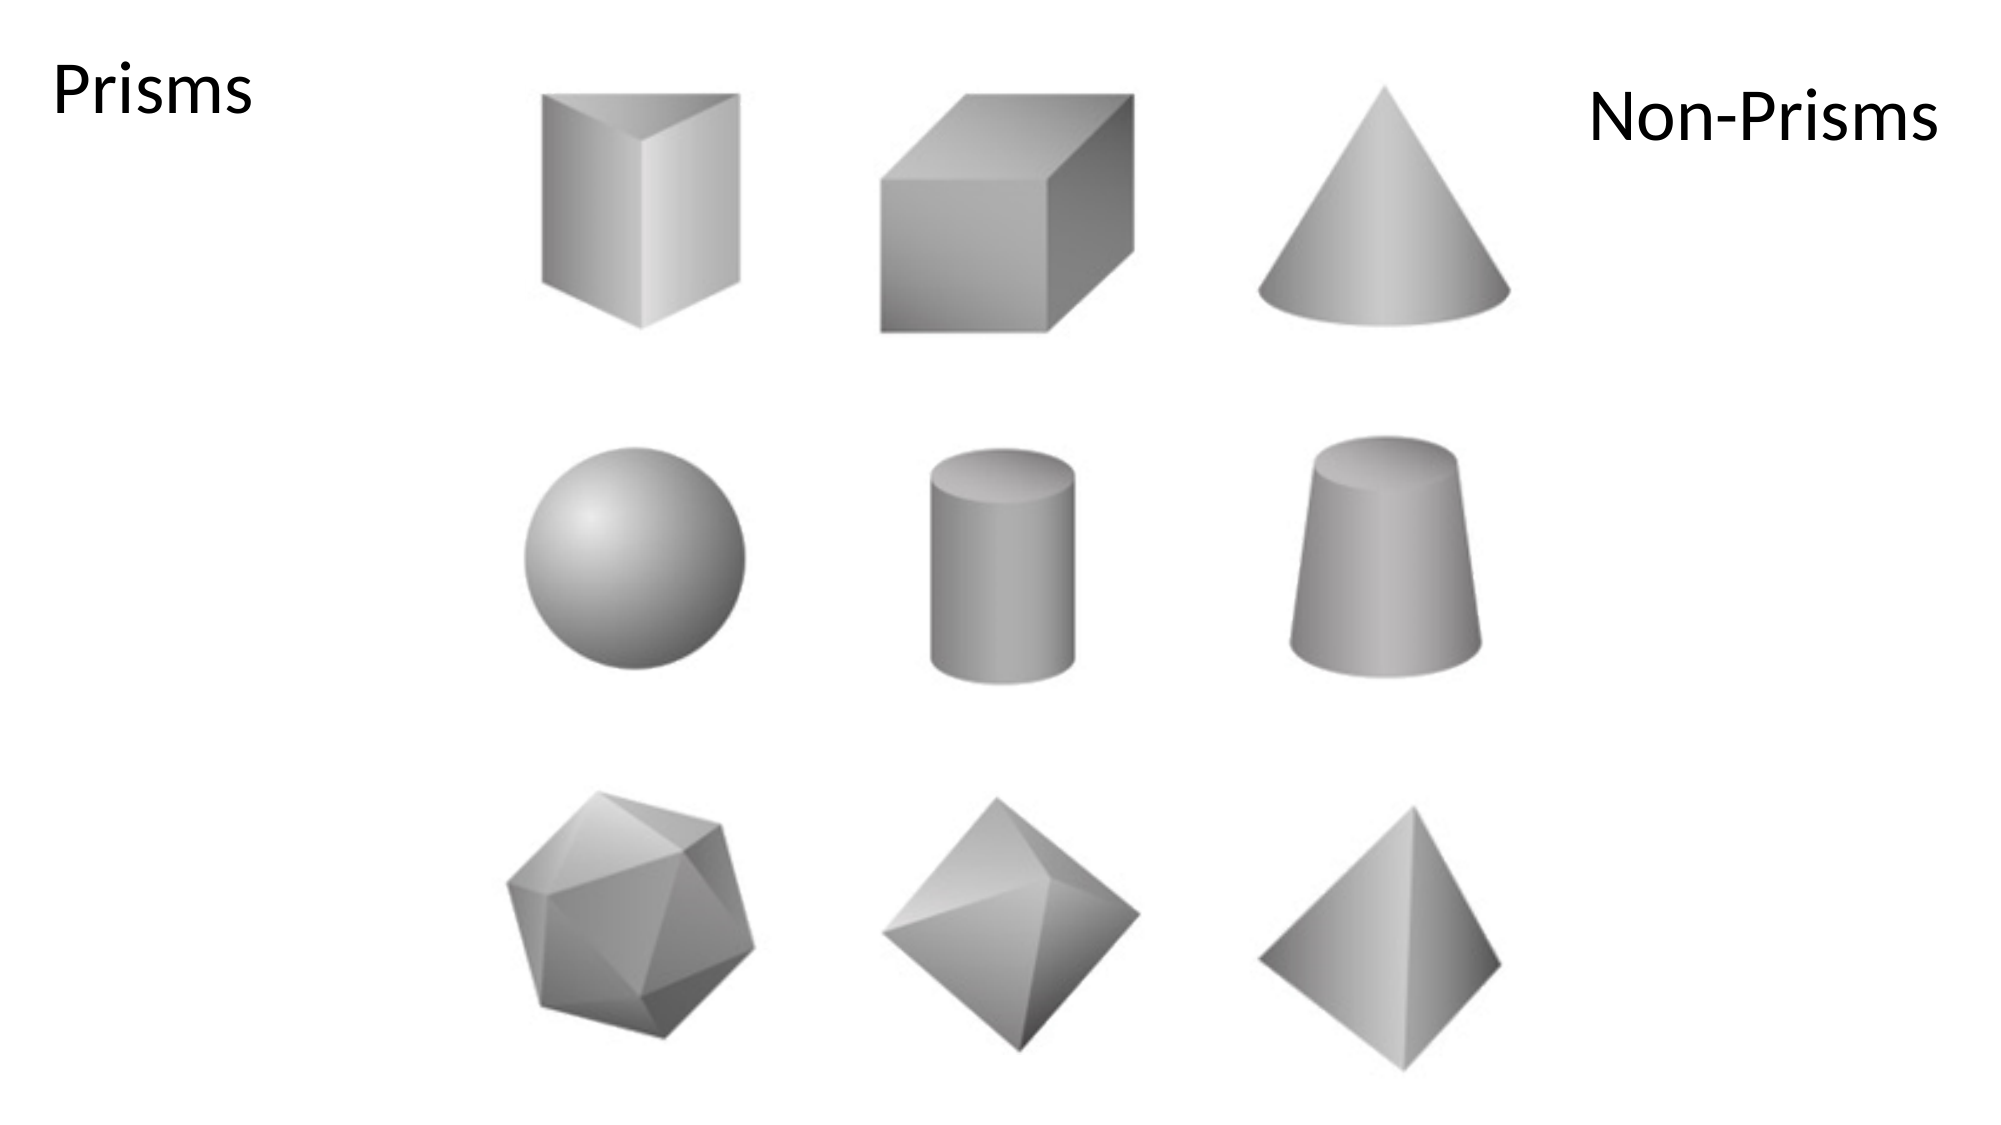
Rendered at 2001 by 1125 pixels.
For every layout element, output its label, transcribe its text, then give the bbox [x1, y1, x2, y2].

picture [507, 442, 765, 679]
picture [1240, 73, 1539, 340]
picture [857, 73, 1159, 351]
text_box Non-Prisms [1573, 58, 2000, 163]
picture [1247, 784, 1531, 1084]
picture [1280, 427, 1496, 684]
picture [524, 73, 765, 345]
text_box Prisms [38, 31, 465, 137]
picture [869, 791, 1170, 1055]
picture [490, 784, 774, 1048]
picture [904, 442, 1103, 700]
